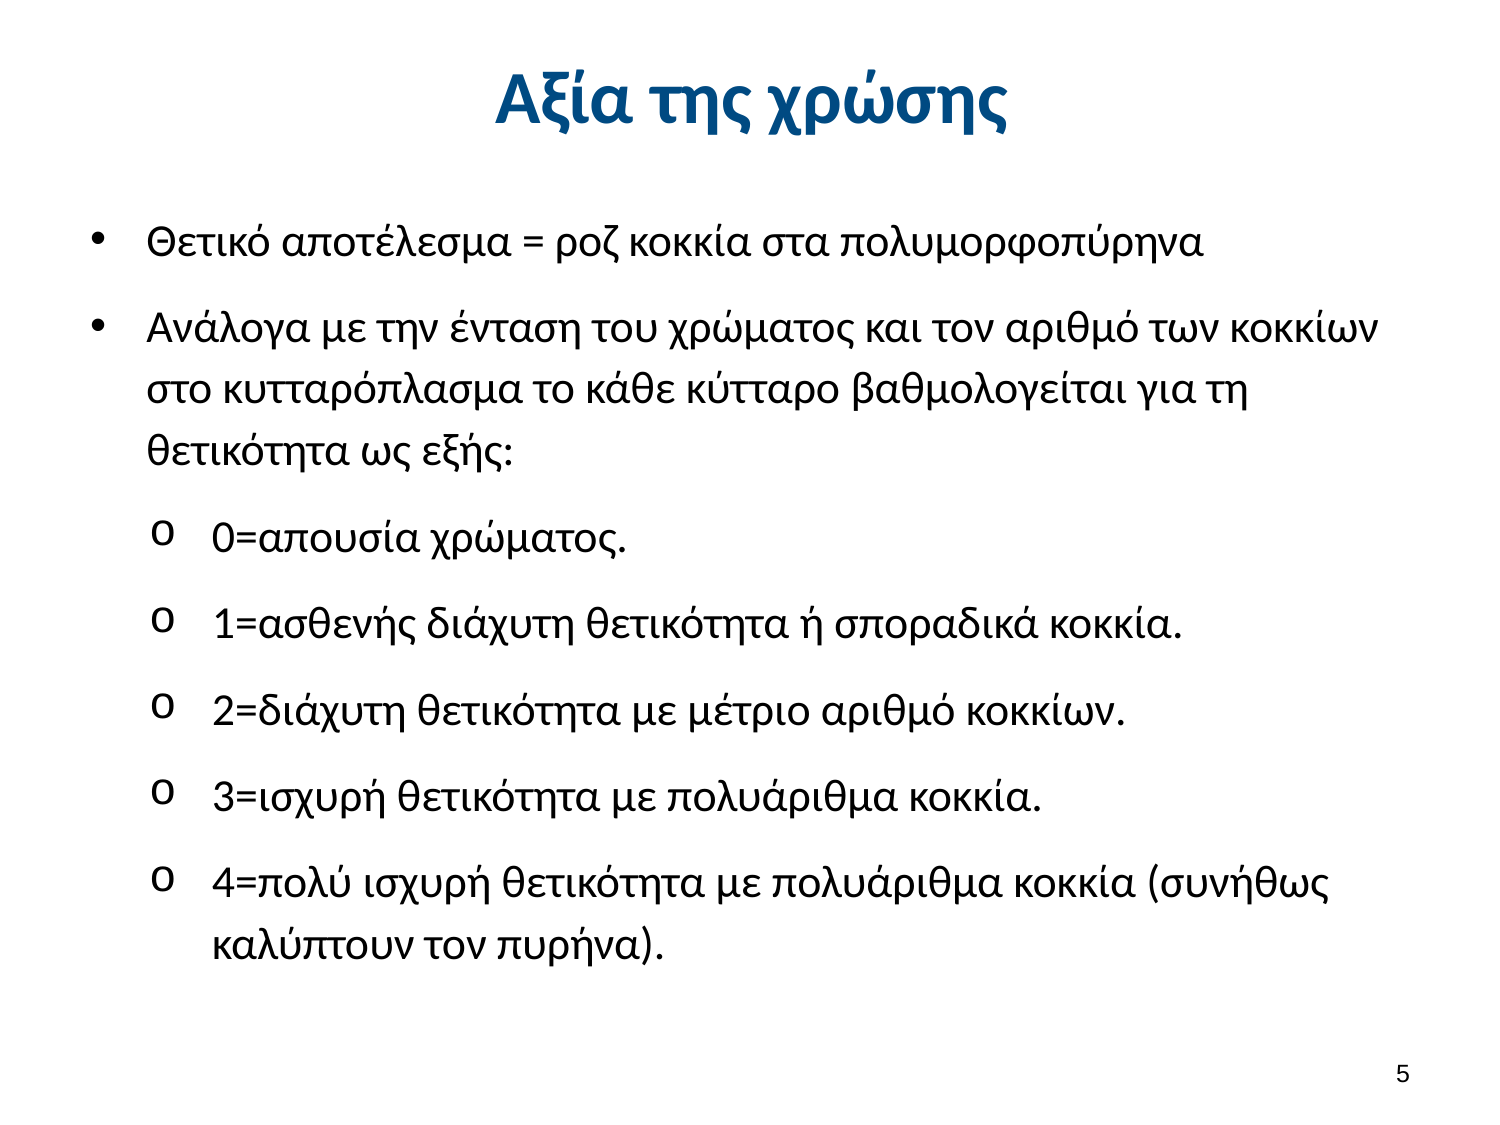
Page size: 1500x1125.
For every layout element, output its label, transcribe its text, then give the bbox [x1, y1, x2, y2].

title Αξία της χρώσης [76, 19, 1427, 169]
list Θετικό αποτέλεσμα = ροζ κοκκία στα πολυμορφοπύρηνα Ανάλογα με την ένταση του χρώματος και τον αριθμό των κοκκίων στο κυτταρόπλασμα το κάθε κύτταρο βαθμολογείται για τη θετικότητα ως εξής: 0=απουσία χρώματος. 1=ασθενής διάχυτη θετικότητα ή σποραδικά κοκκία. 2=διάχυτη θετικότητα με μέτριο αριθμό κοκκίων. 3=ισχυρή θετικότητα με πολυάριθμα κοκκία. 4=πολύ ισχυρή θετικότητα με πολυάριθμα κοκκία (συνήθως καλύπτουν τον πυρήνα). [75, 196, 1425, 1024]
slide_number 4 [1074, 1042, 1425, 1103]
